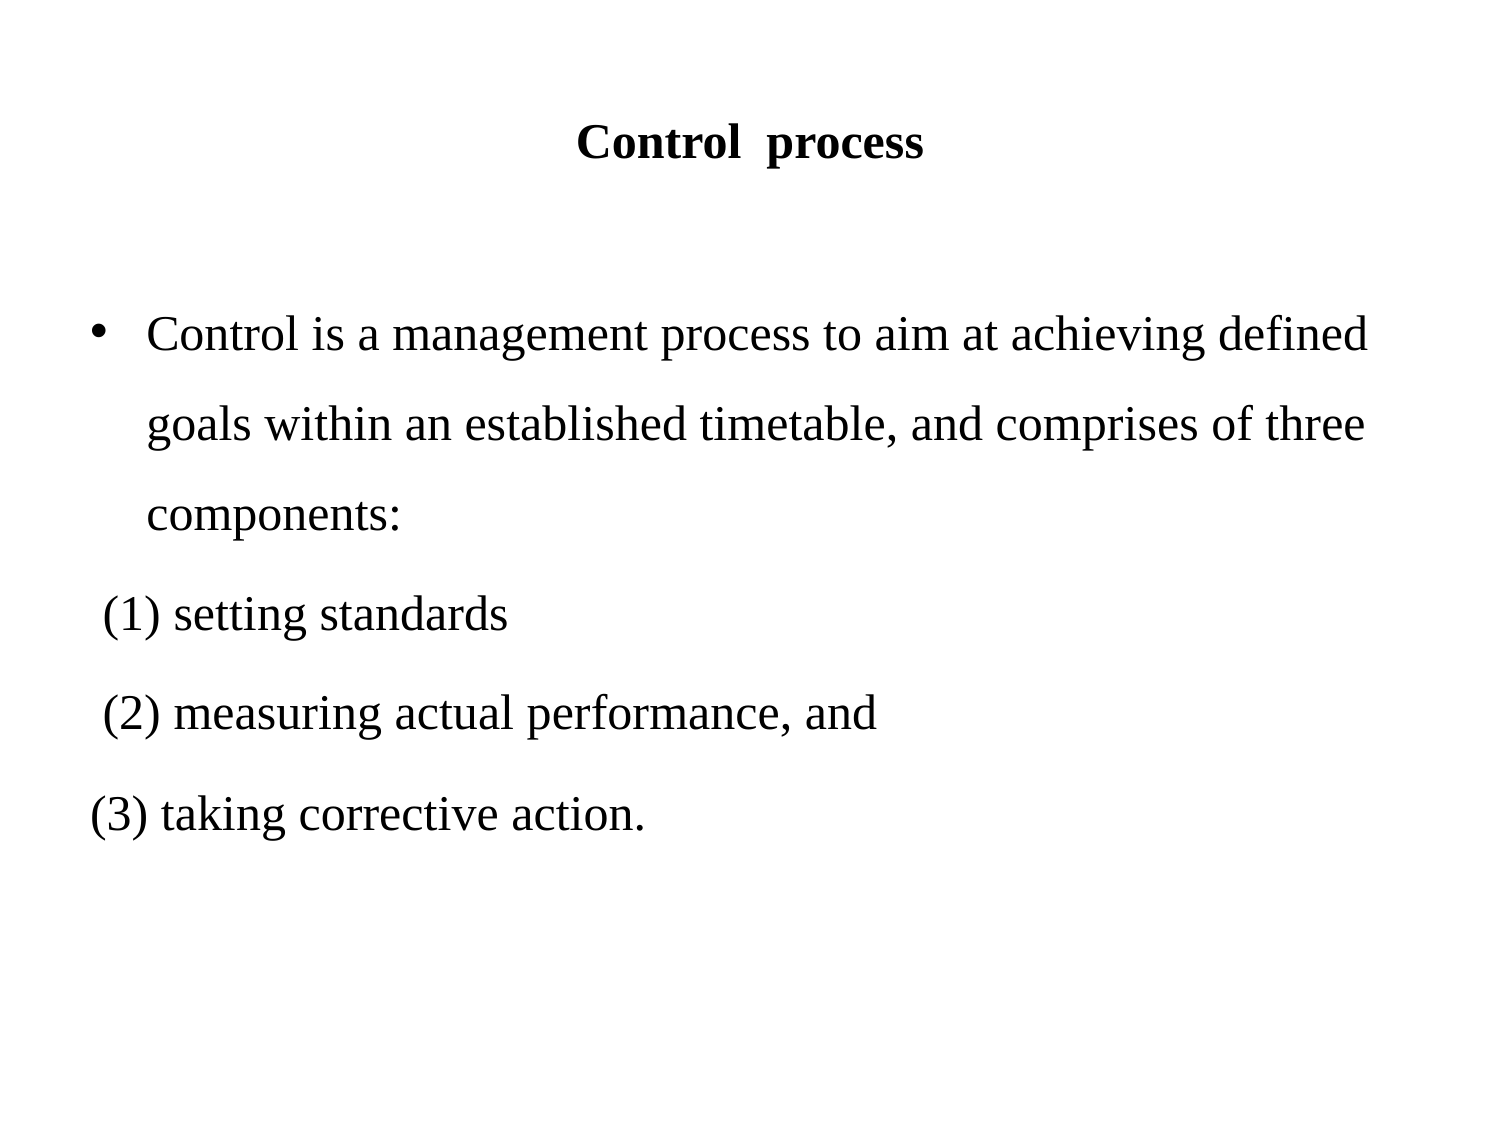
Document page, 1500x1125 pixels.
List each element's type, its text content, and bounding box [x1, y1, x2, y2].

title Control process [75, 45, 1425, 233]
list Control is a management process to aim at achieving defined goals within an established timetable, and comprises of three components: (1) setting standards (2) measuring actual performance, and (3) taking corrective action. [75, 262, 1425, 1005]
